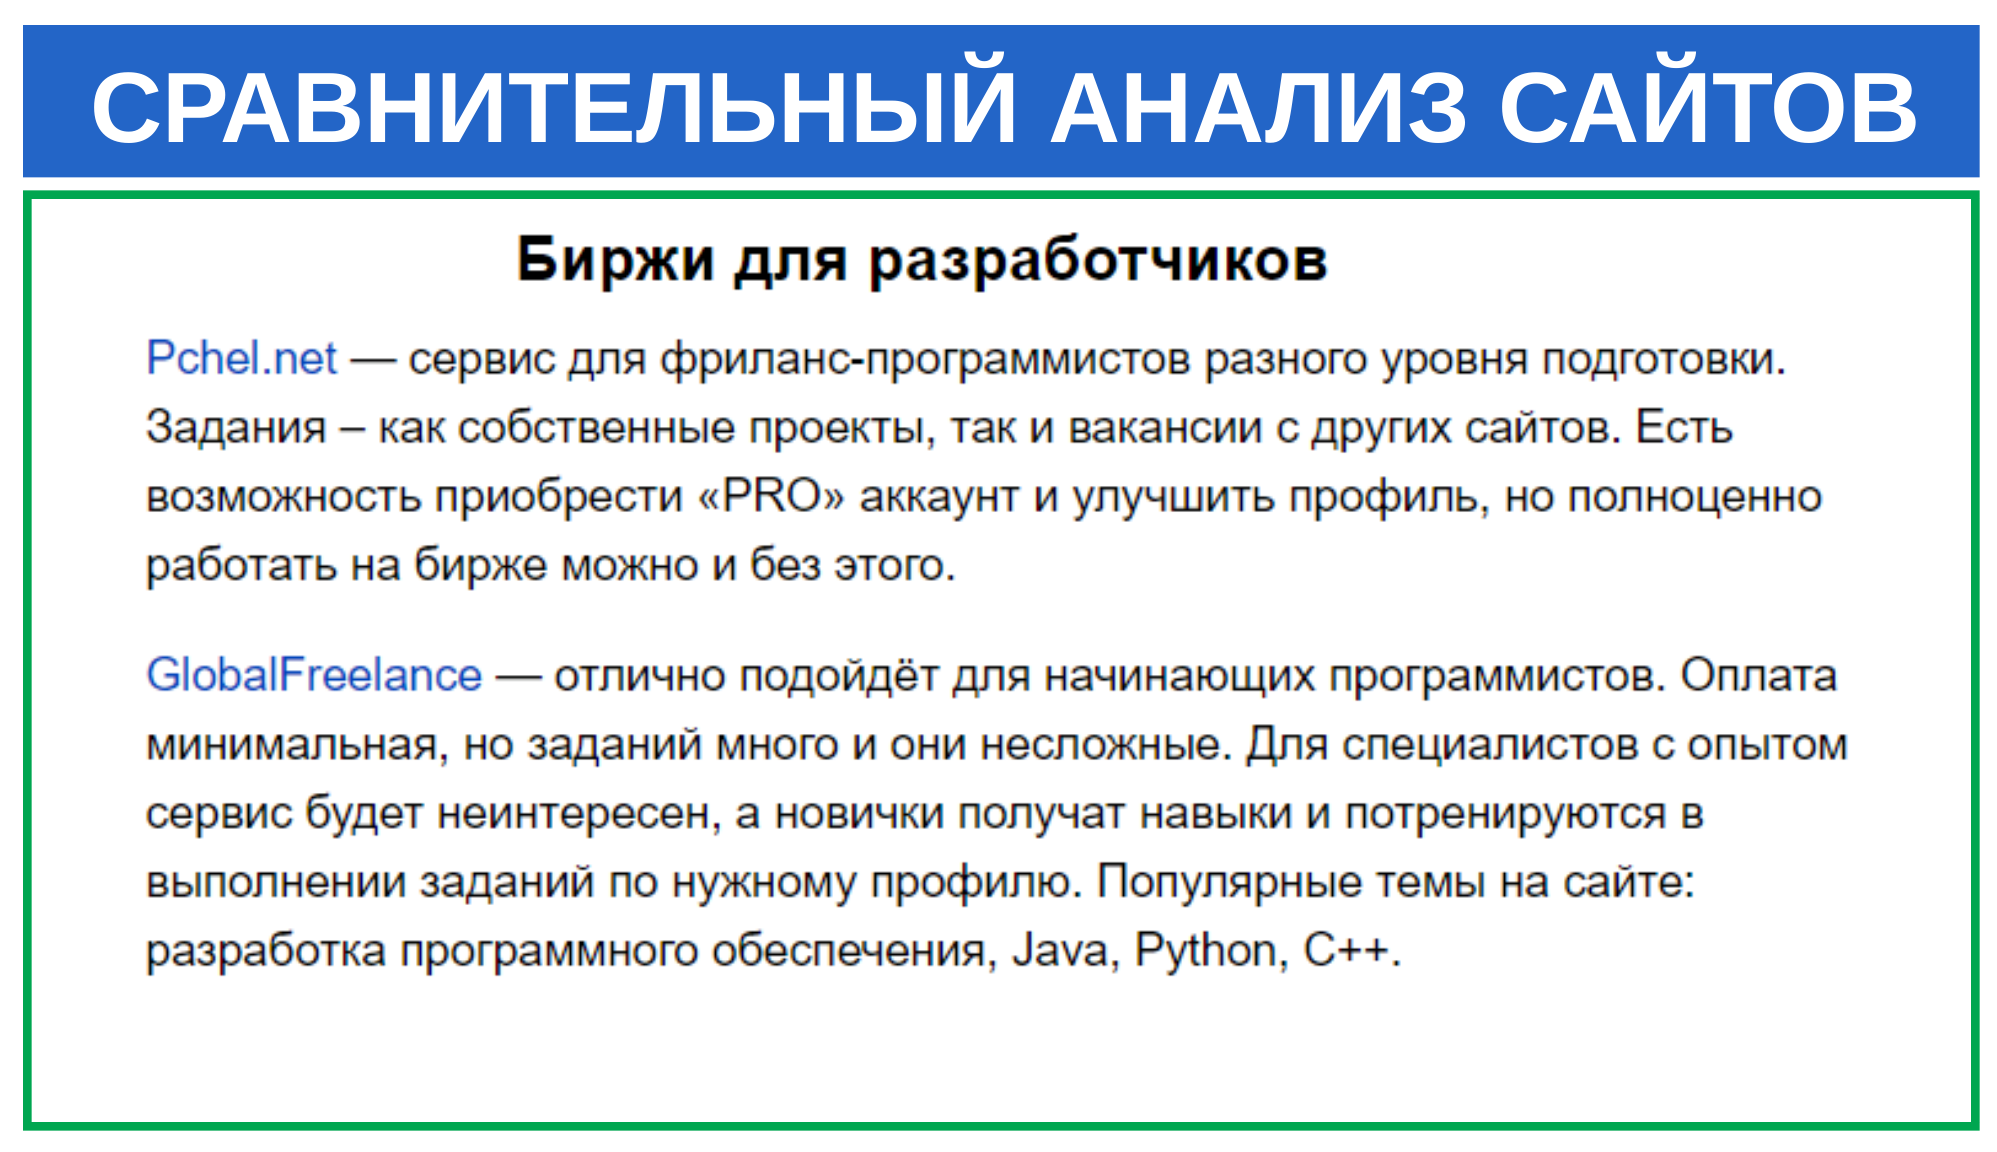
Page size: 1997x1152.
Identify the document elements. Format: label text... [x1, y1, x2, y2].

text_box СРАВНИТЕЛЬНЫЙ АНАЛИЗ САЙТОВ [37, 36, 1962, 163]
picture [505, 224, 1338, 296]
picture [130, 317, 1885, 987]
